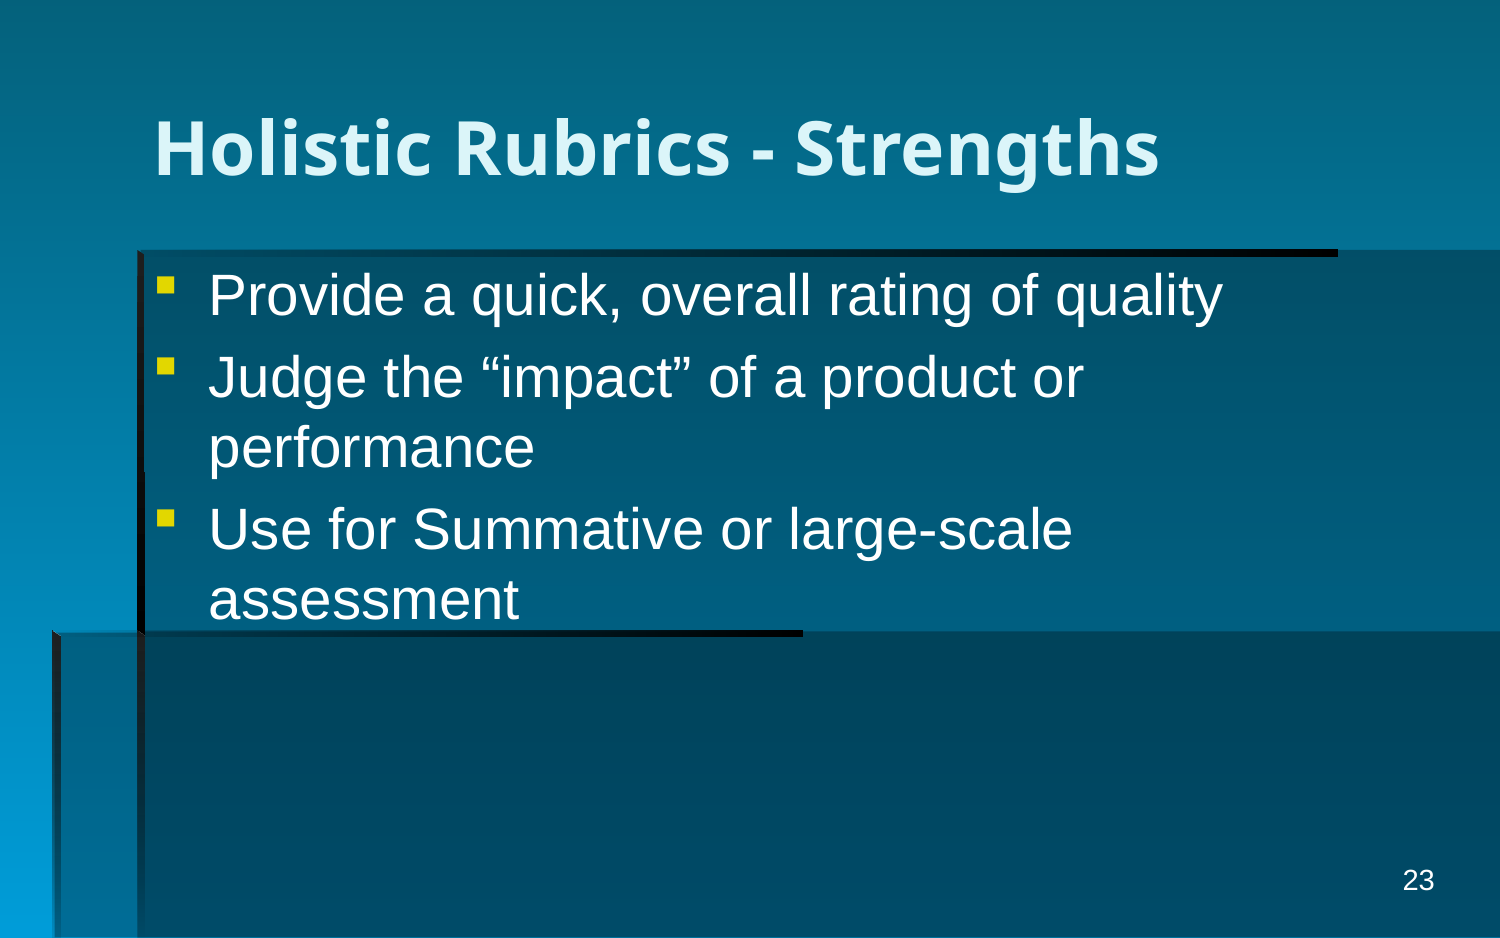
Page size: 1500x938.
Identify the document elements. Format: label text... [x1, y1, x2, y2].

list Provide a quick, overall rating of quality Judge the “impact” of a product or performance Use for Summative or large-scale assessment [137, 249, 1388, 844]
title Holistic Rubrics - Strengths [137, 62, 1463, 230]
slide_number 23 [1137, 853, 1451, 920]
